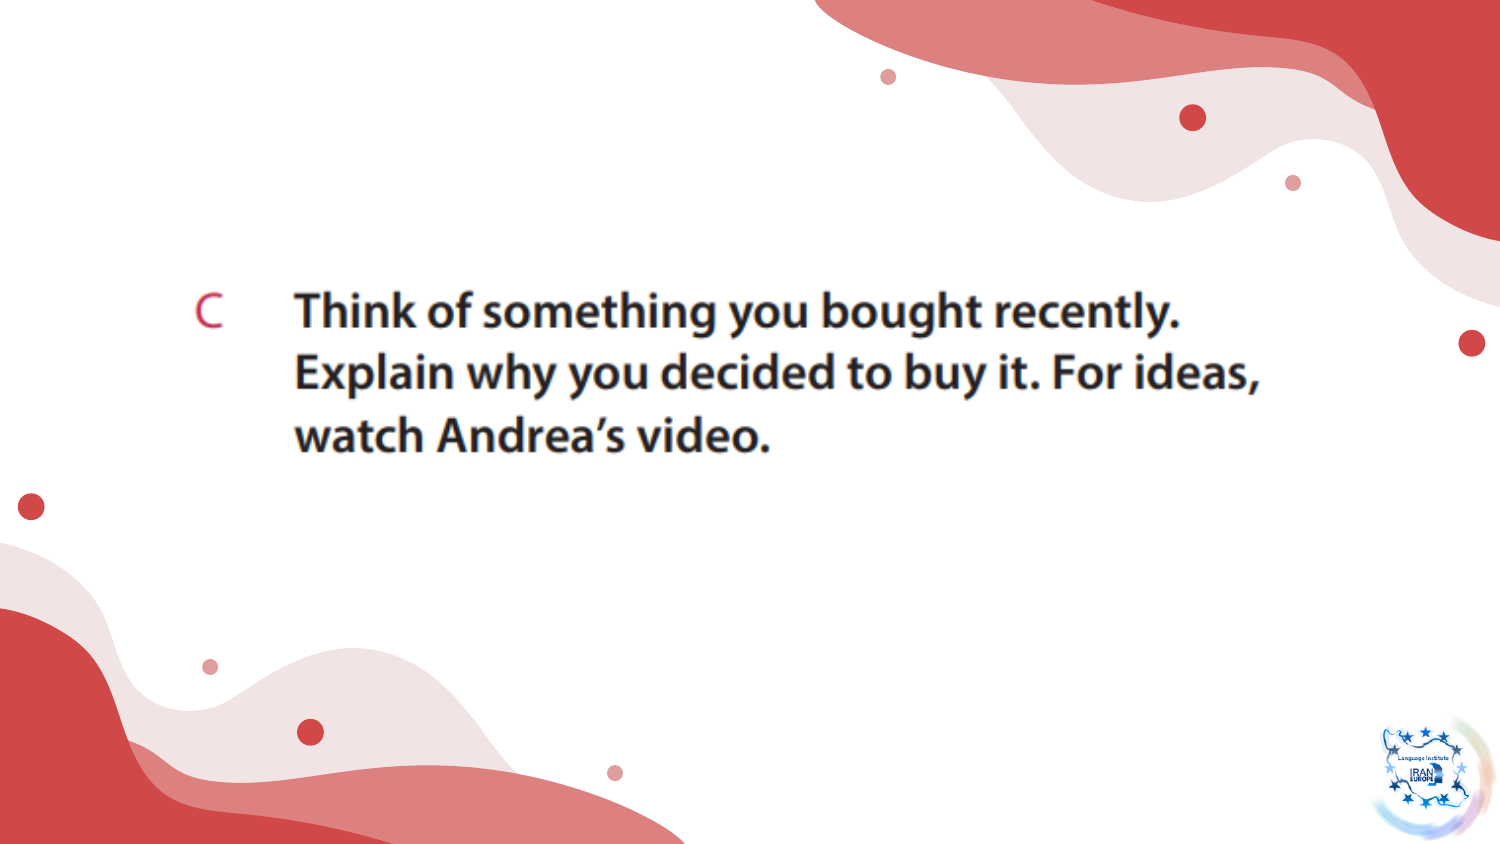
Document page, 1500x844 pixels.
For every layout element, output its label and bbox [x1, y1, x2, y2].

picture [1364, 711, 1500, 844]
picture [170, 247, 1304, 502]
